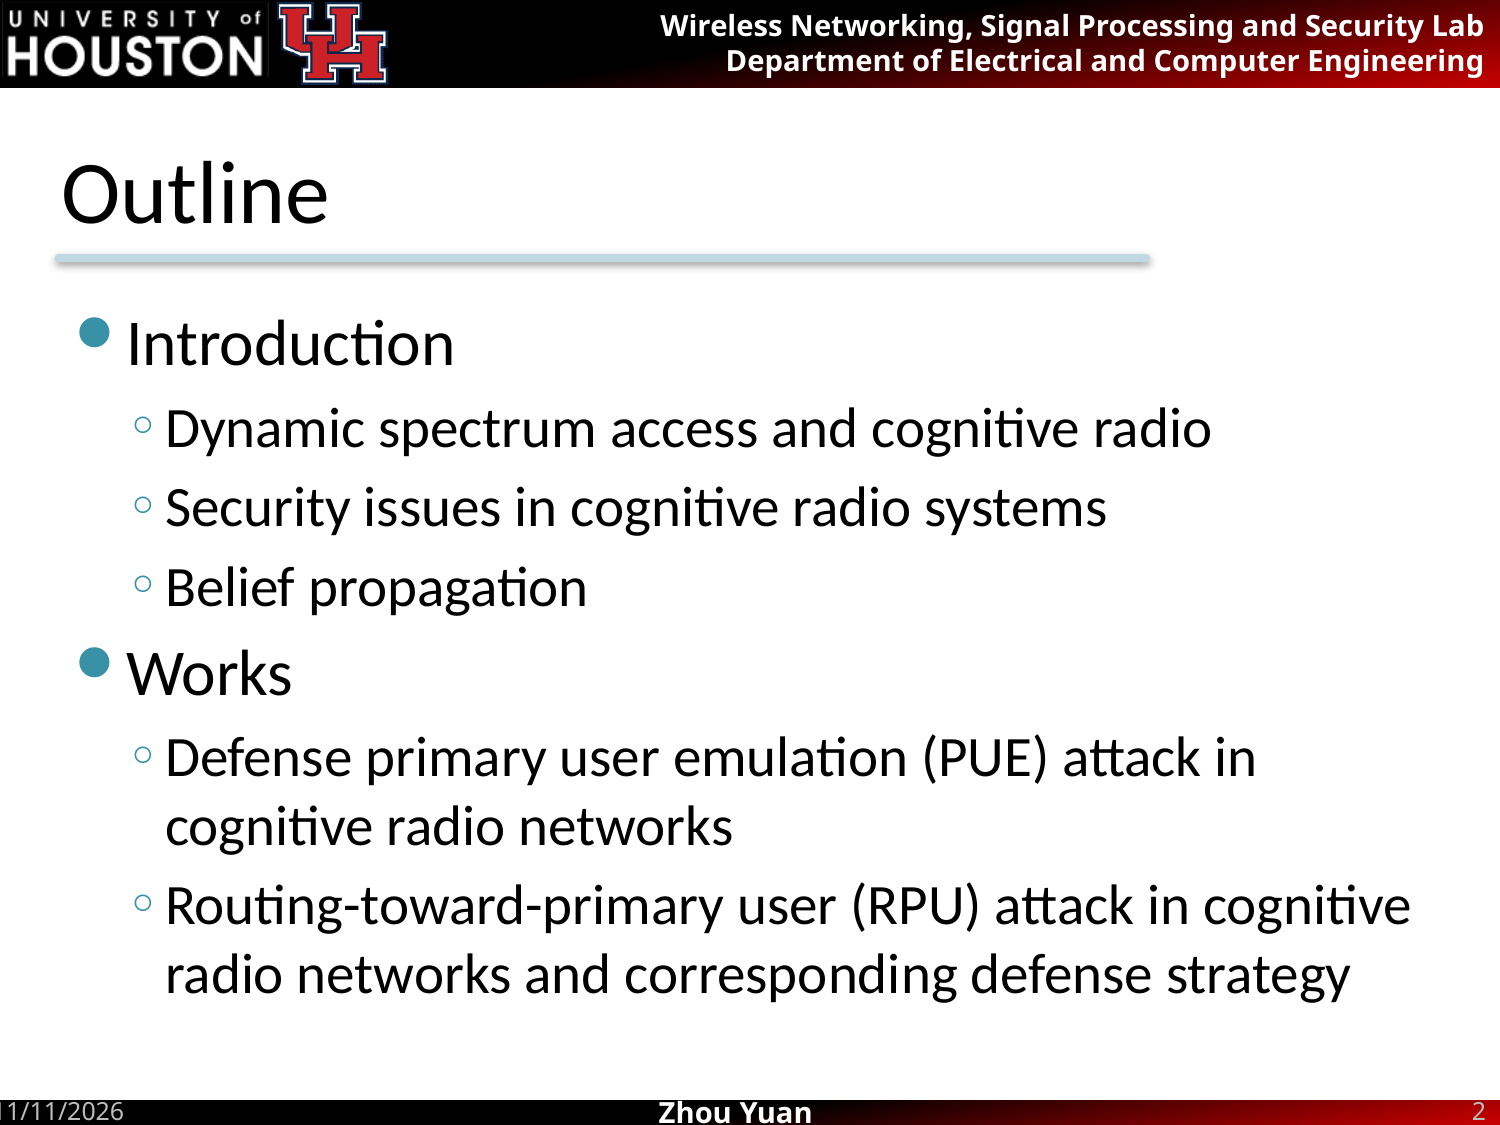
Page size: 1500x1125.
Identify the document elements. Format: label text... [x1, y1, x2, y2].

picture [270, 0, 389, 88]
title Outline [46, 93, 1454, 282]
list Introduction Dynamic spectrum access and cognitive radio Security issues in cognitive radio systems Belief propagation Works Defense primary user emulation (PUE) attack in cognitive radio networks Routing-toward-primary user (RPU) attack in cognitive radio networks and corresponding defense strategy [47, 292, 1454, 1079]
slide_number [0, 1058, 140, 1125]
picture [2, 2, 269, 77]
slide_number 2 [1441, 1058, 1500, 1125]
